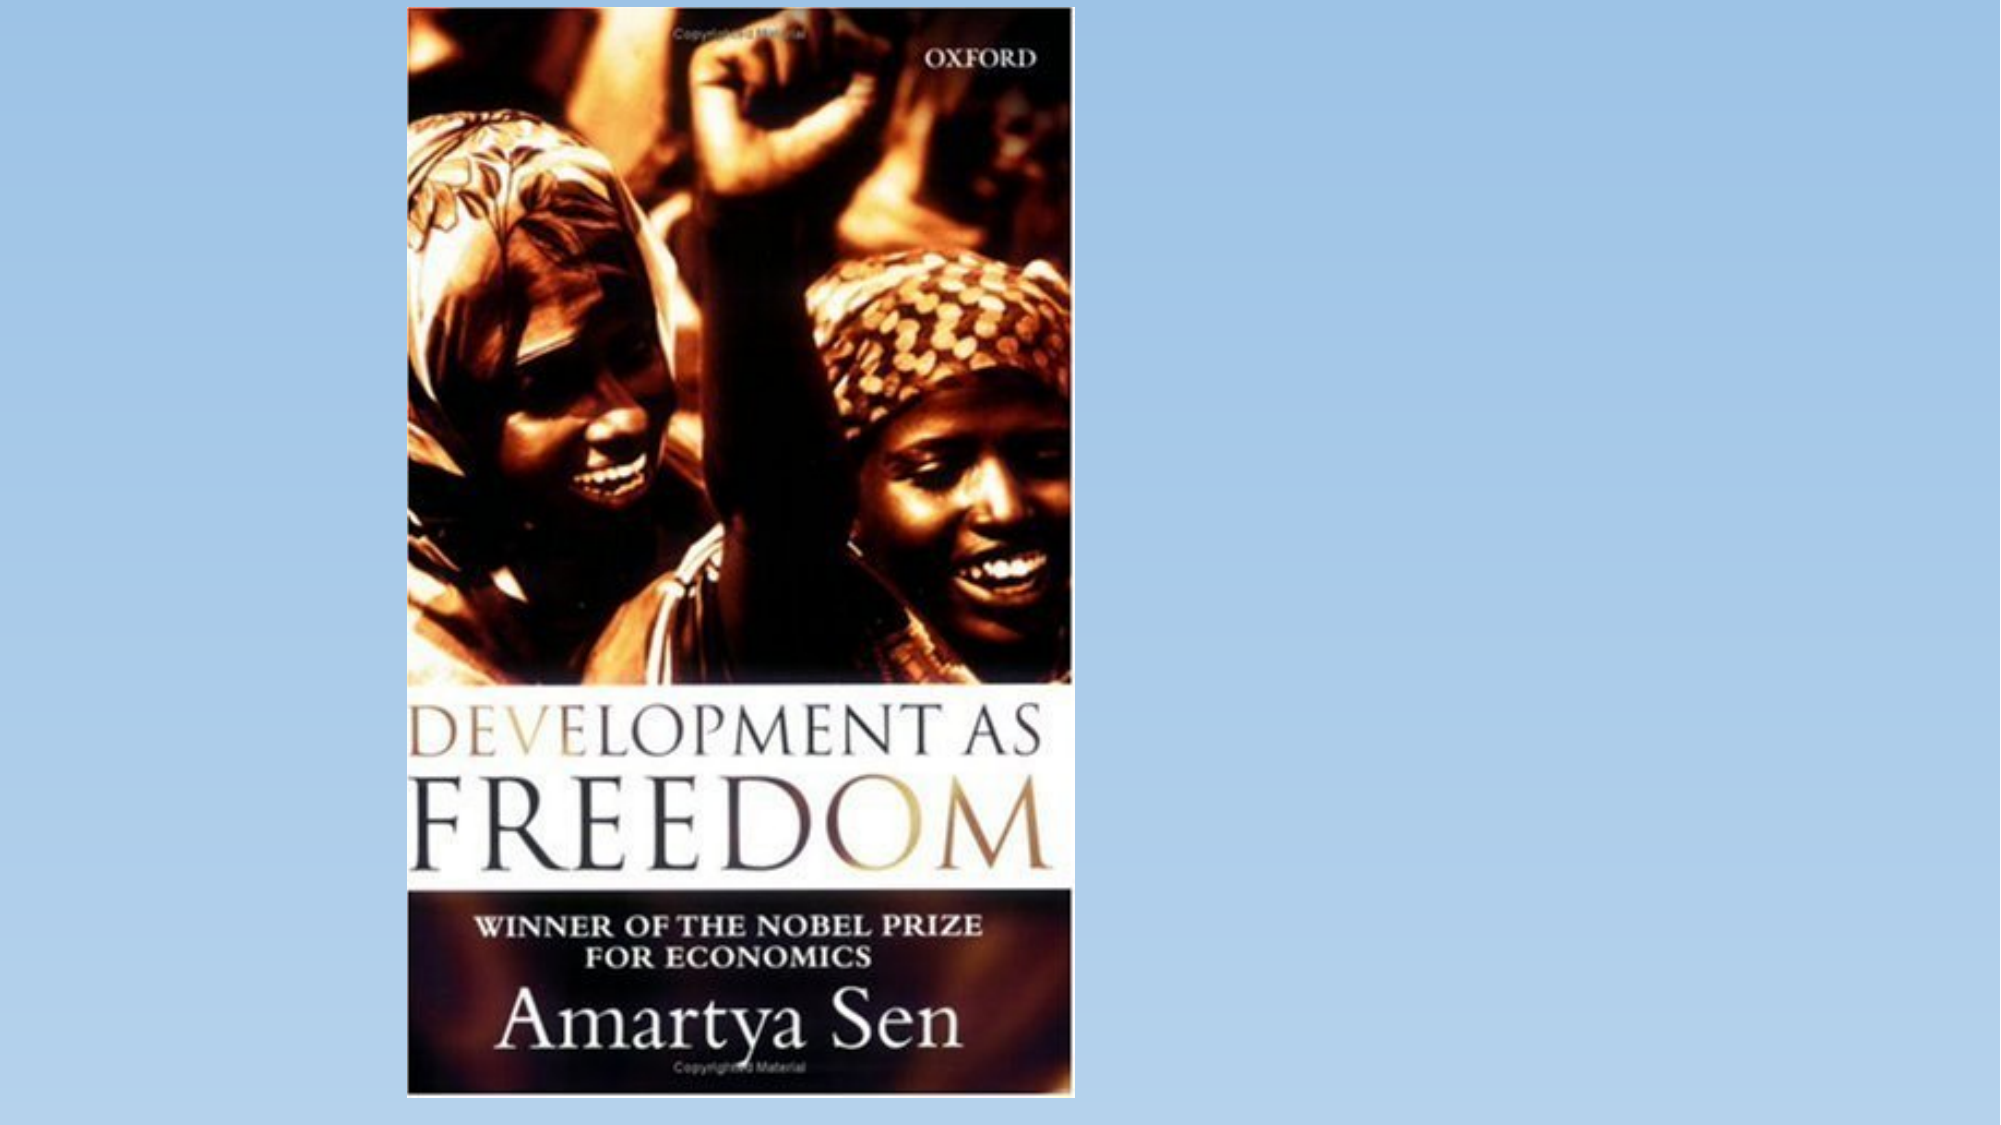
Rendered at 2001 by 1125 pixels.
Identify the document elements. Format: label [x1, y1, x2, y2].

picture [407, 7, 1075, 1098]
